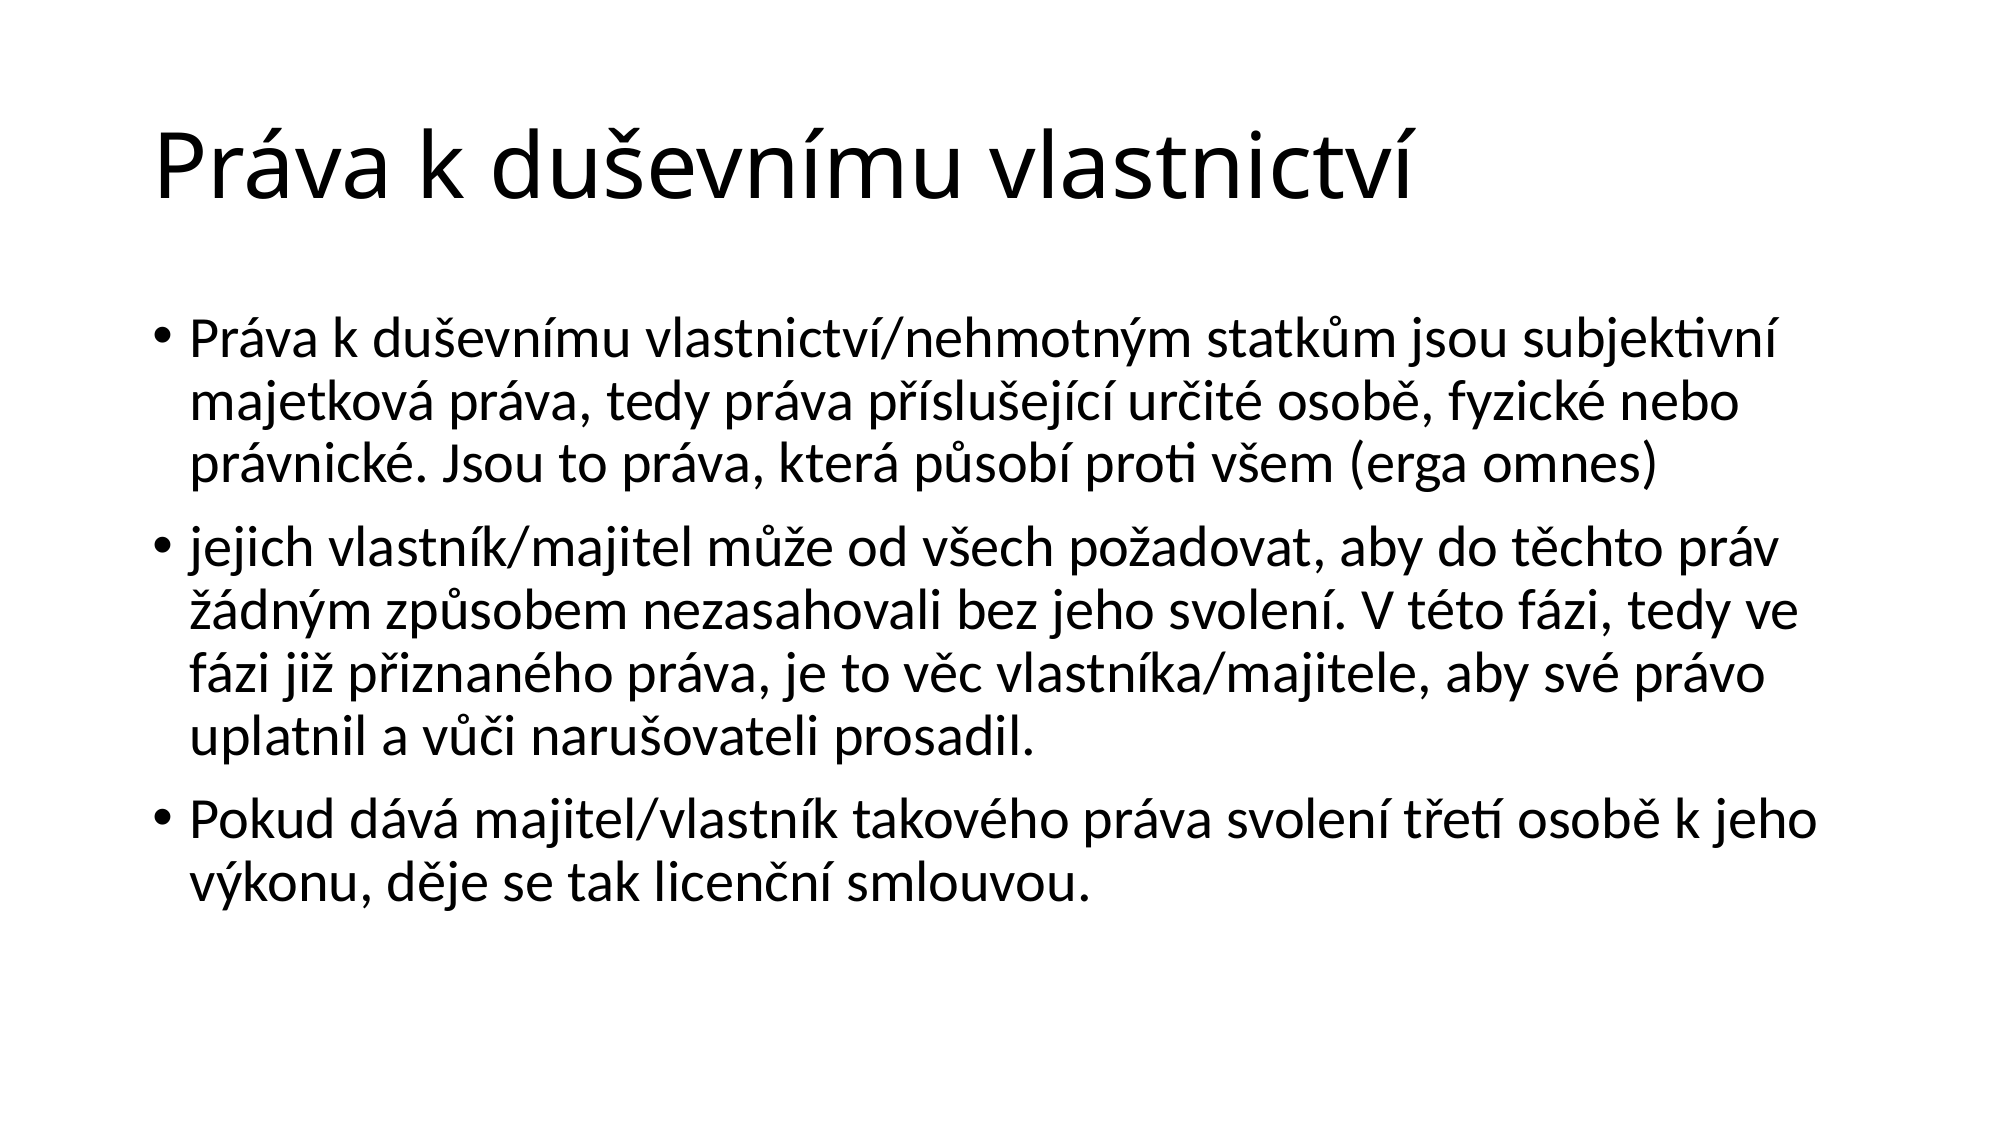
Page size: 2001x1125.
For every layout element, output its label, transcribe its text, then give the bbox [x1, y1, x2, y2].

list Práva k duševnímu vlastnictví/nehmotným statkům jsou subjektivní majetková práva, tedy práva příslušející určité osobě, fyzické nebo právnické. Jsou to práva, která působí proti všem (erga omnes) jejich vlastník/majitel může od všech požadovat, aby do těchto práv žádným způsobem nezasahovali bez jeho svolení. V této fázi, tedy ve fázi již přiznaného práva, je to věc vlastníka/majitele, aby své právo uplatnil a vůči narušovateli prosadil. Pokud dává majitel/vlastník takového práva svolení třetí osobě k jeho výkonu, děje se tak licenční smlouvou. [137, 299, 1863, 1014]
title Práva k duševnímu vlastnictví [137, 59, 1863, 278]
